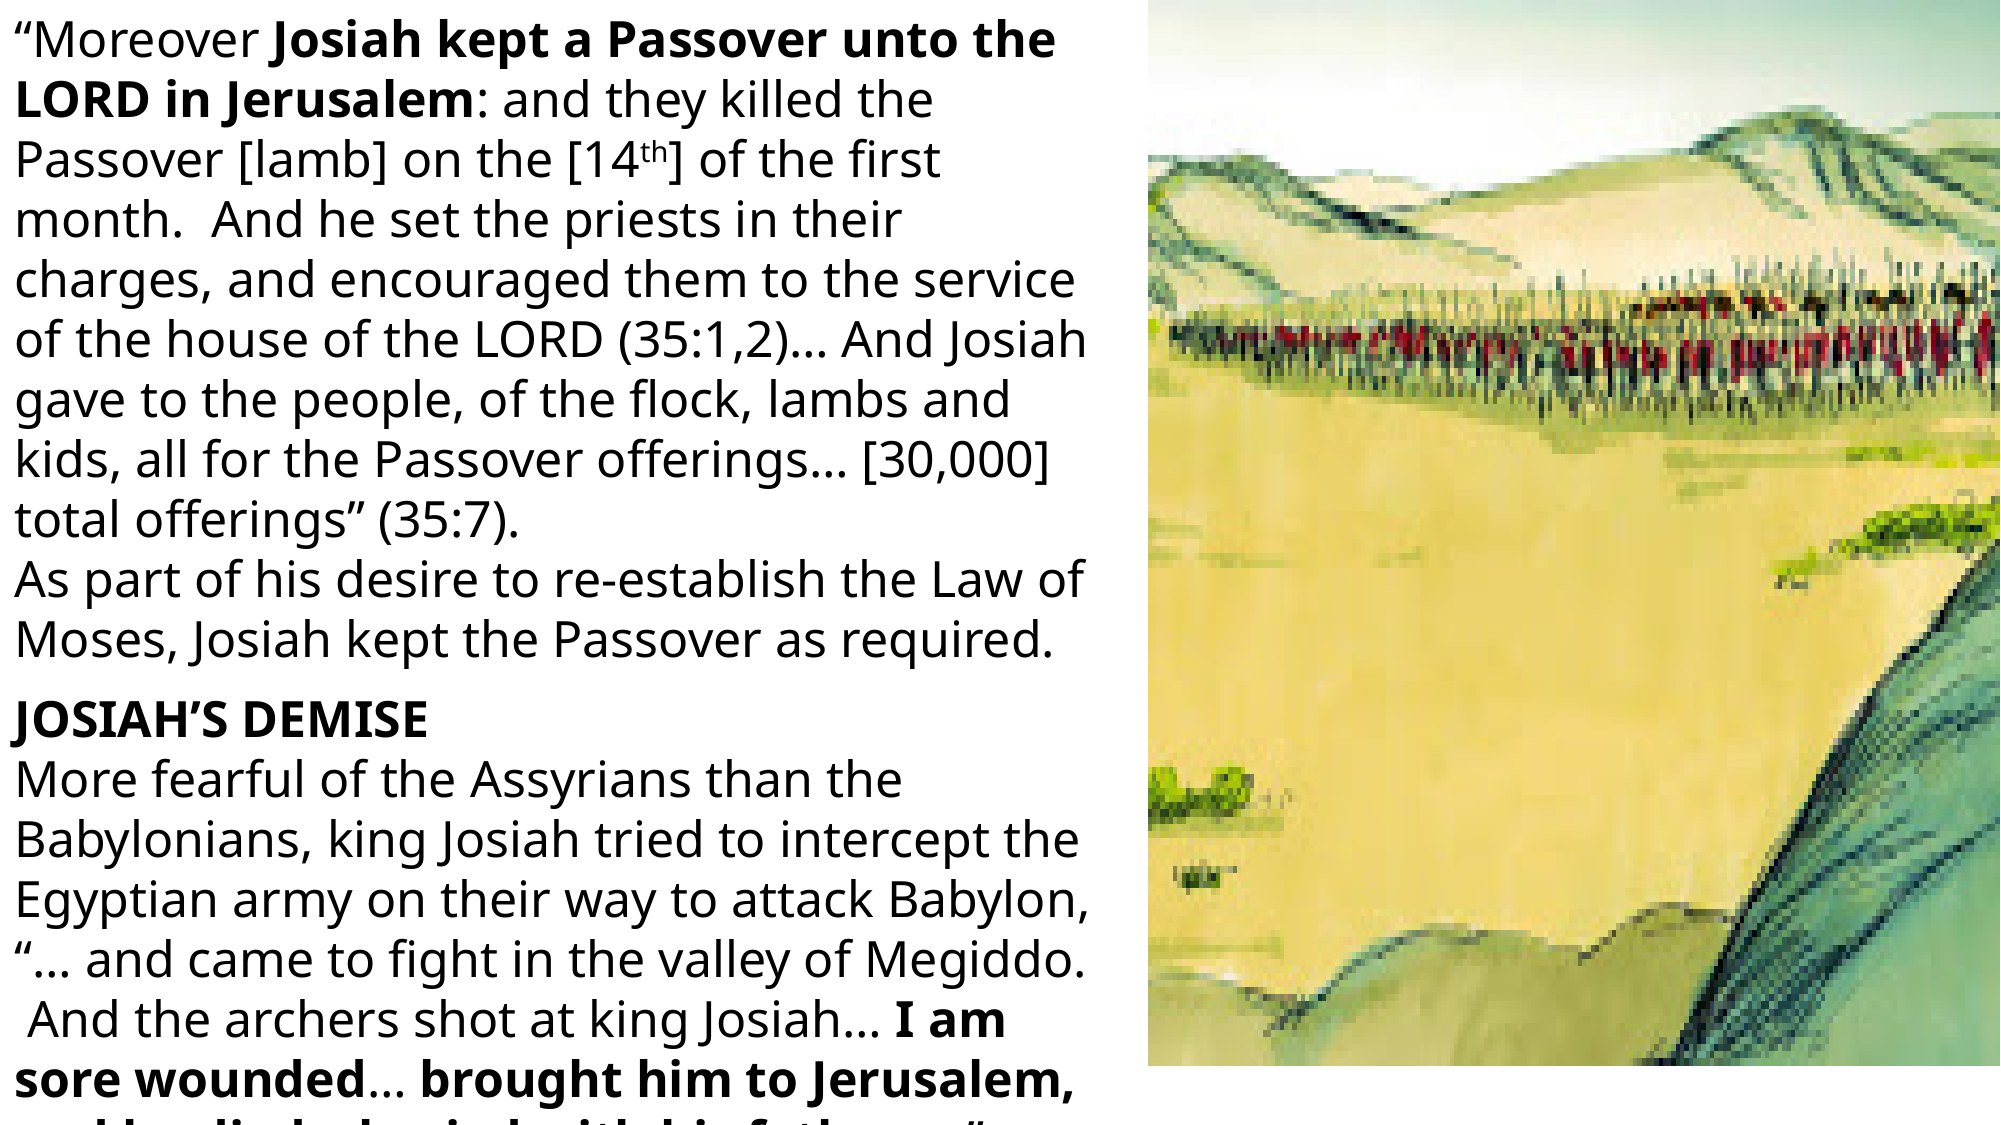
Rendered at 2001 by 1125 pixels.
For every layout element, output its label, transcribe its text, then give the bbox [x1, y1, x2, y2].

picture [1148, 0, 2000, 1066]
text_box “Moreover Josiah kept a Passover unto the LORD in Jerusalem: and they killed the Passover [lamb] on the [14th] of the first month. And he set the priests in their charges, and encouraged them to the service of the house of the LORD (35:1,2)… And Josiah gave to the people, of the flock, lambs and kids, all for the Passover offerings… [30,000] total offerings” (35:7). As part of his desire to re-establish the Law of Moses, Josiah kept the Passover as required. JOSIAH’S DEMISE More fearful of the Assyrians than the Babylonians, king Josiah tried to intercept the Egyptian army on their way to attack Babylon, “… and came to fight in the valley of Megiddo. And the archers shot at king Josiah… I am sore wounded… brought him to Jerusalem, and he died… buried with his fathers…” (35:22-24). Josiah was killed and buried in Jerusalem. [0, 0, 1115, 1125]
